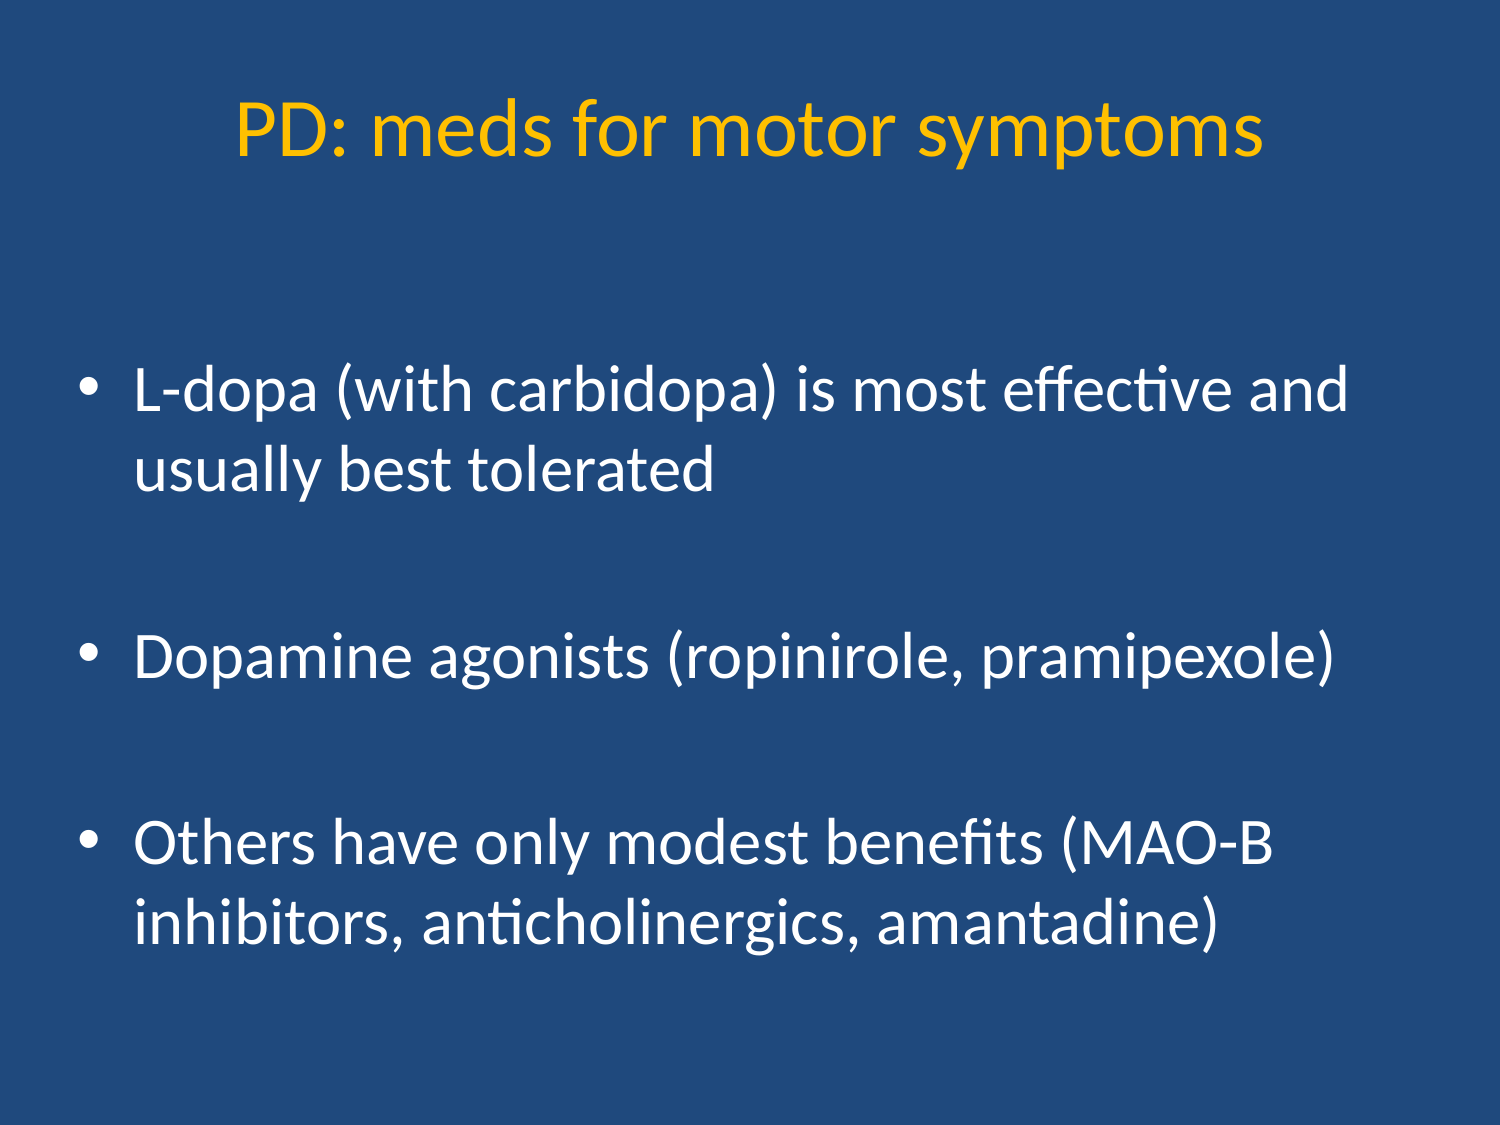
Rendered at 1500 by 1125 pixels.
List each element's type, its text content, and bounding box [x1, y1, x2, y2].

title PD: meds for motor symptoms [75, 45, 1425, 201]
list L-dopa (with carbidopa) is most effective and usually best tolerated Dopamine agonists (ropinirole, pramipexole) Others have only modest benefits (MAO-B inhibitors, anticholinergics, amantadine) [62, 337, 1463, 1125]
